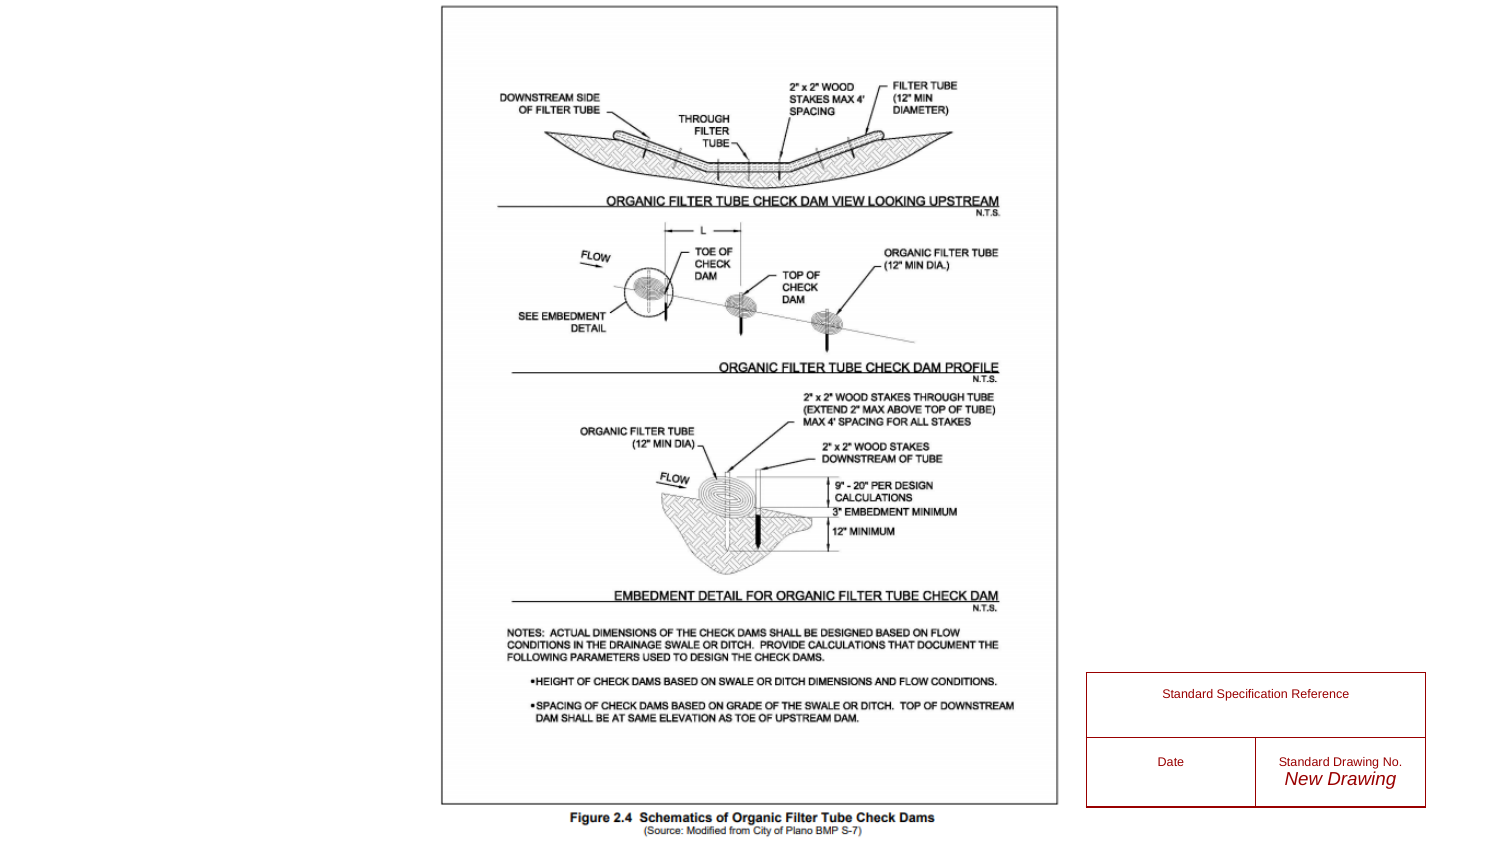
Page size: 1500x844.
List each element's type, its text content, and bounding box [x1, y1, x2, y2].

table_cell Date [1087, 738, 1255, 806]
picture [436, 0, 1064, 844]
table_cell Standard Drawing No. New Drawing [1256, 738, 1425, 806]
table_header Standard Specification Reference [1087, 673, 1425, 737]
